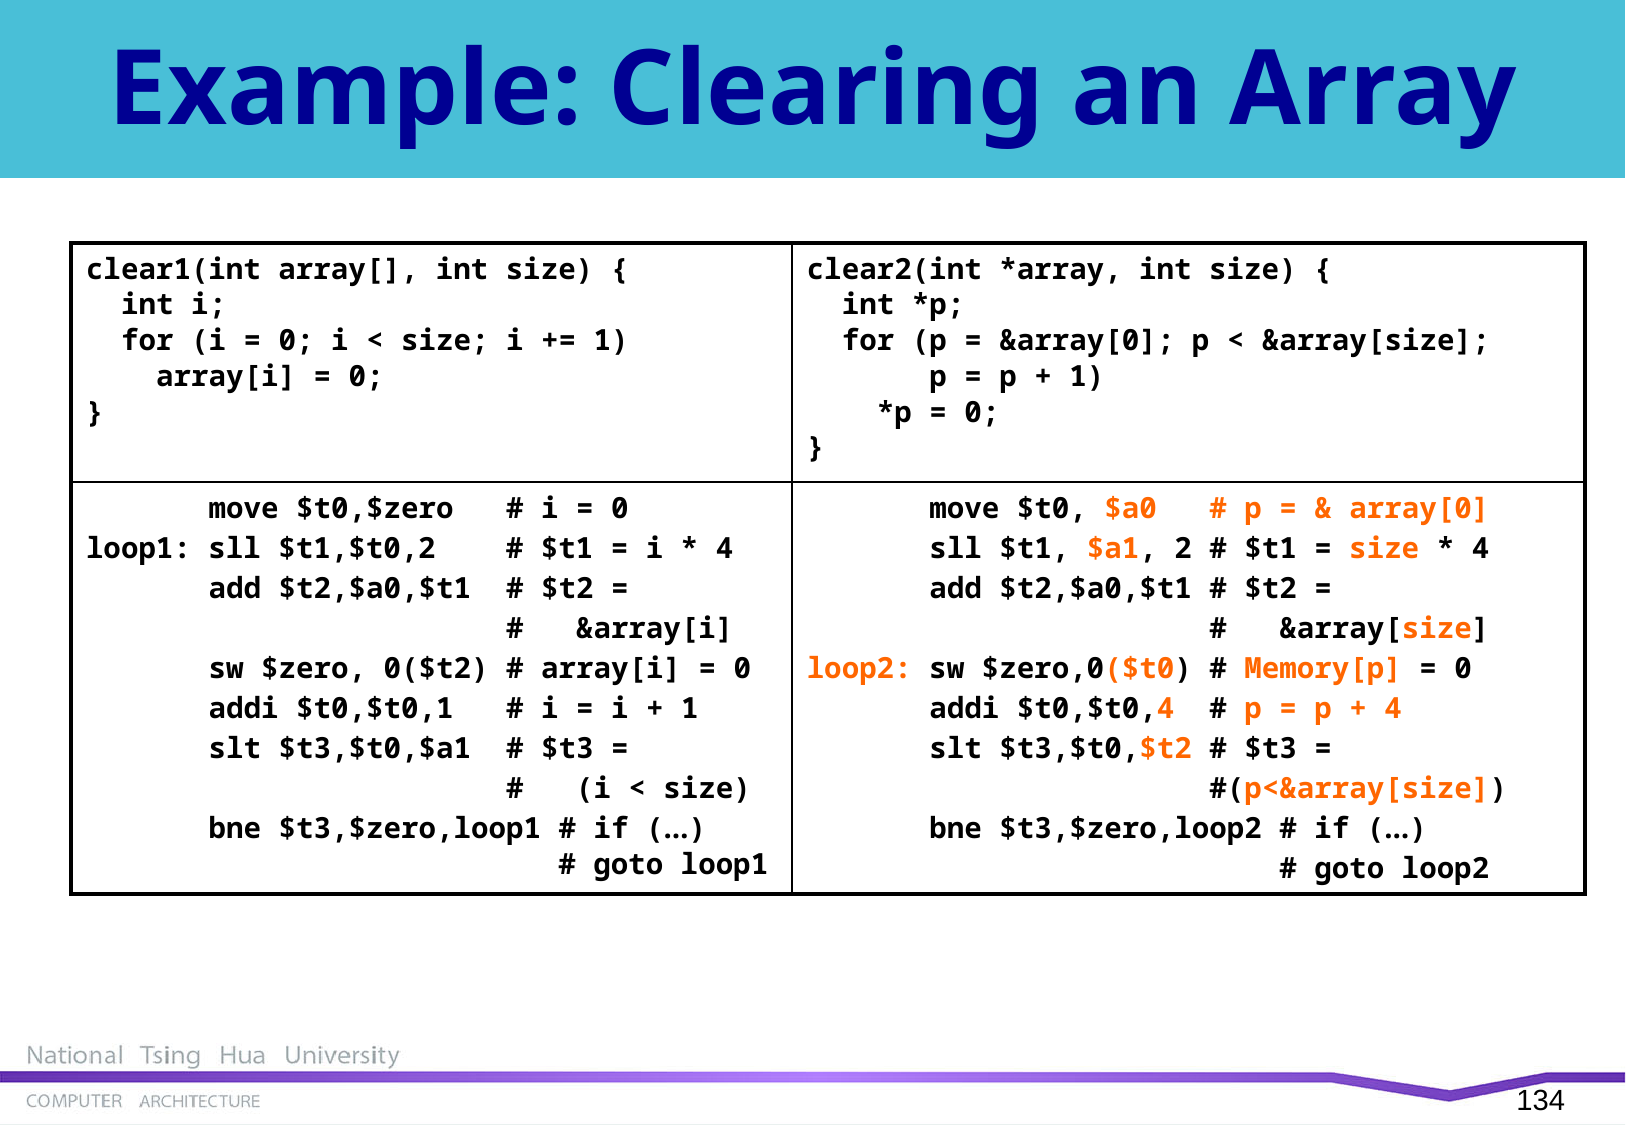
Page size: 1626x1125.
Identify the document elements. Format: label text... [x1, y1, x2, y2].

table_cell move $t0,$zero # i = 0 loop1: sll $t1,$t0,2 # $t1 = i * 4 add $t2,$a0,$t1 # $t2 = # &array[i] sw $zero, 0($t2) # array[i] = 0 addi $t0,$t0,1 # i = i + 1 slt $t3,$t0,$a1 # $t3 = # (i < size) bne $t3,$zero,loop1 # if (…) # goto loop1 [73, 483, 791, 892]
table_cell move $t0, $a0 # p = & array[0] sll $t1, $a1, 2 # $t1 = size * 4 add $t2,$a0,$t1 # $t2 = # &array[size] loop2: sw $zero,0($t0) # Memory[p] = 0 addi $t0,$t0,4 # p = p + 4 slt $t3,$t0,$t2 # $t3 = #(p<&array[size]) bne $t3,$zero,loop2 # if (…) # goto loop2 [793, 483, 1583, 892]
picture [0, 0, 1626, 1125]
slide_number 133 [1241, 1060, 1581, 1125]
table_header clear2(int *array, int size) { int *p; for (p = &array[0]; p < &array[size]; p = p + 1) *p = 0; } [793, 245, 1583, 481]
title Example: Clearing an Array [1, 19, 1625, 167]
table_header clear1(int array[], int size) { int i; for (i = 0; i < size; i += 1) array[i] = 0; } [73, 245, 791, 481]
